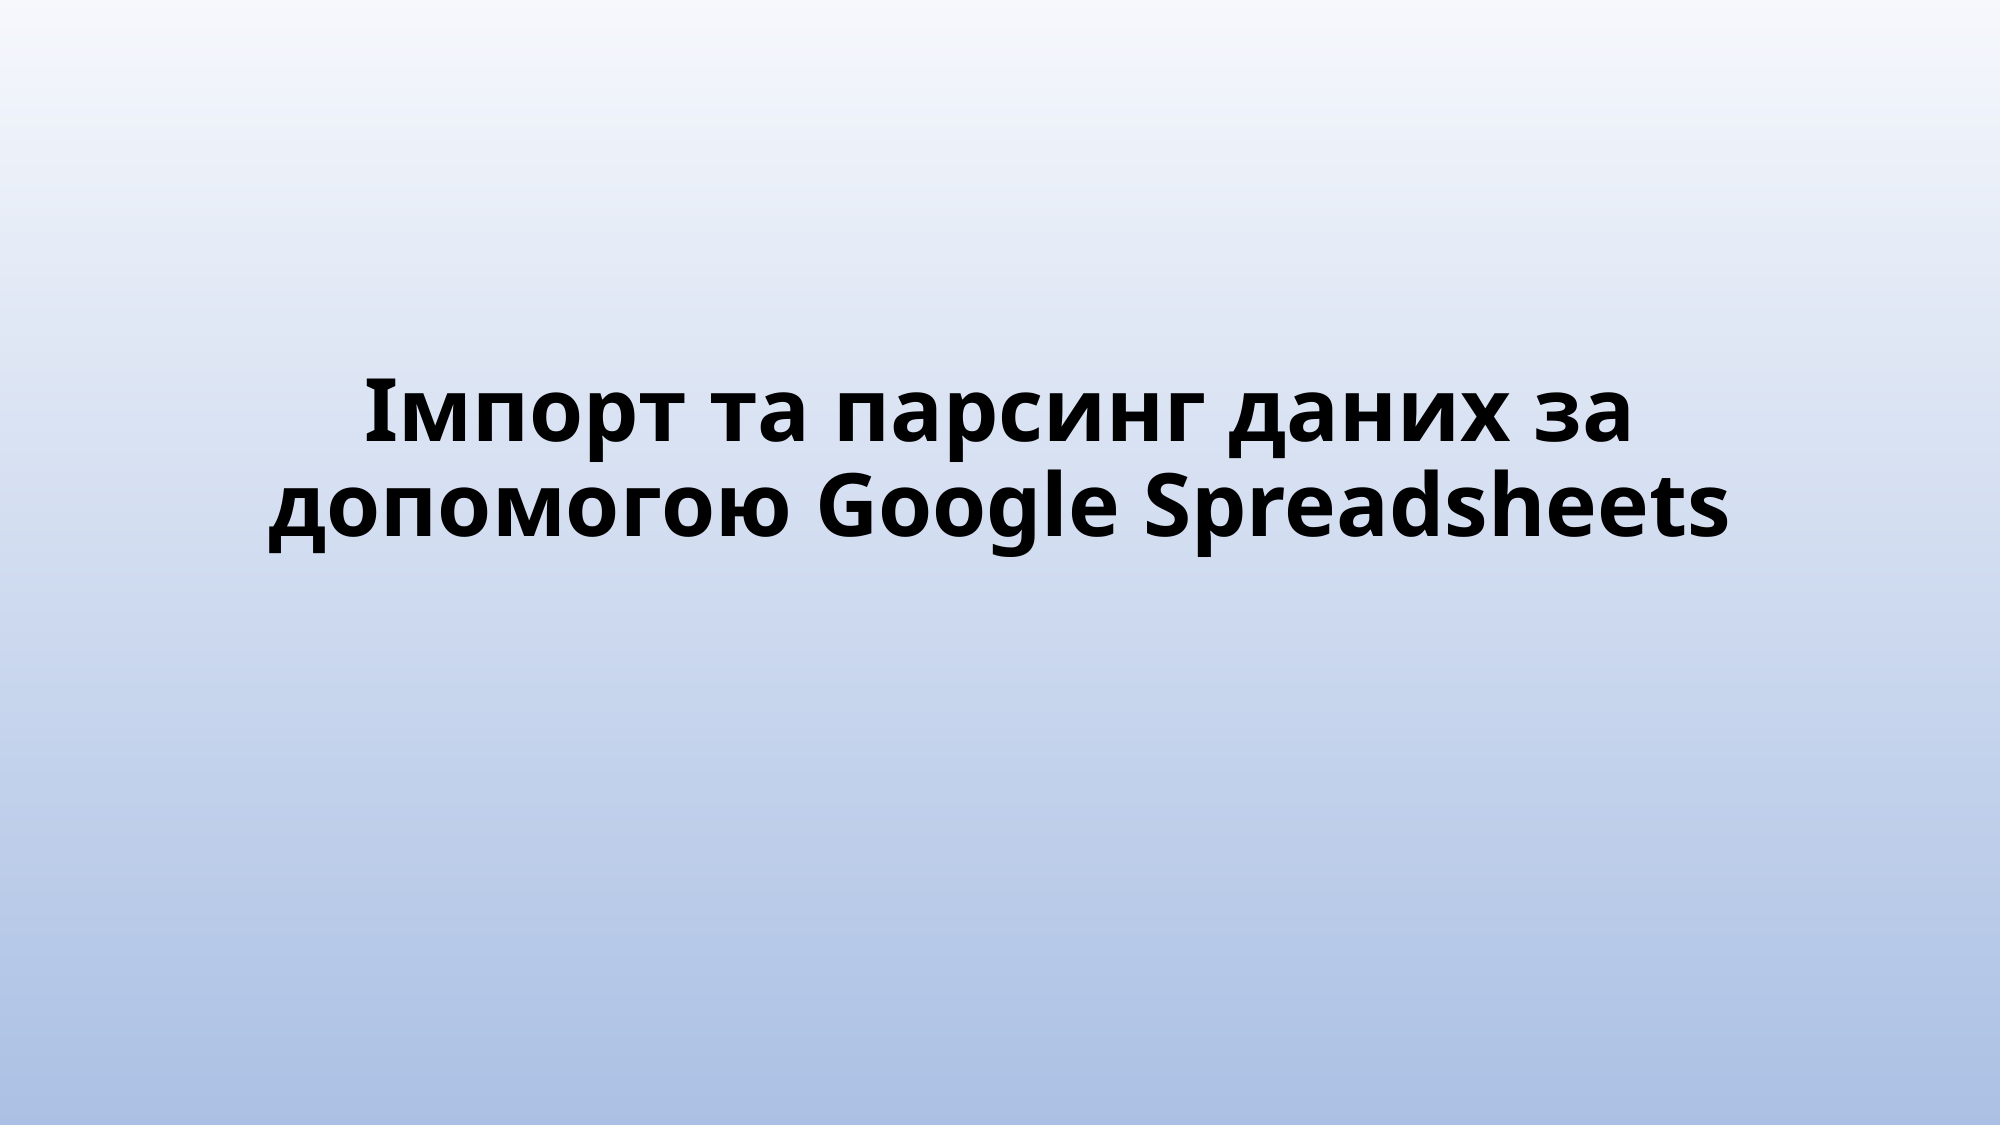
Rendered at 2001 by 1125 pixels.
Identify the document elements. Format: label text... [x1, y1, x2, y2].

title Імпорт та парсинг даних за допомогою Google Spreadsheets [249, 184, 1750, 563]
